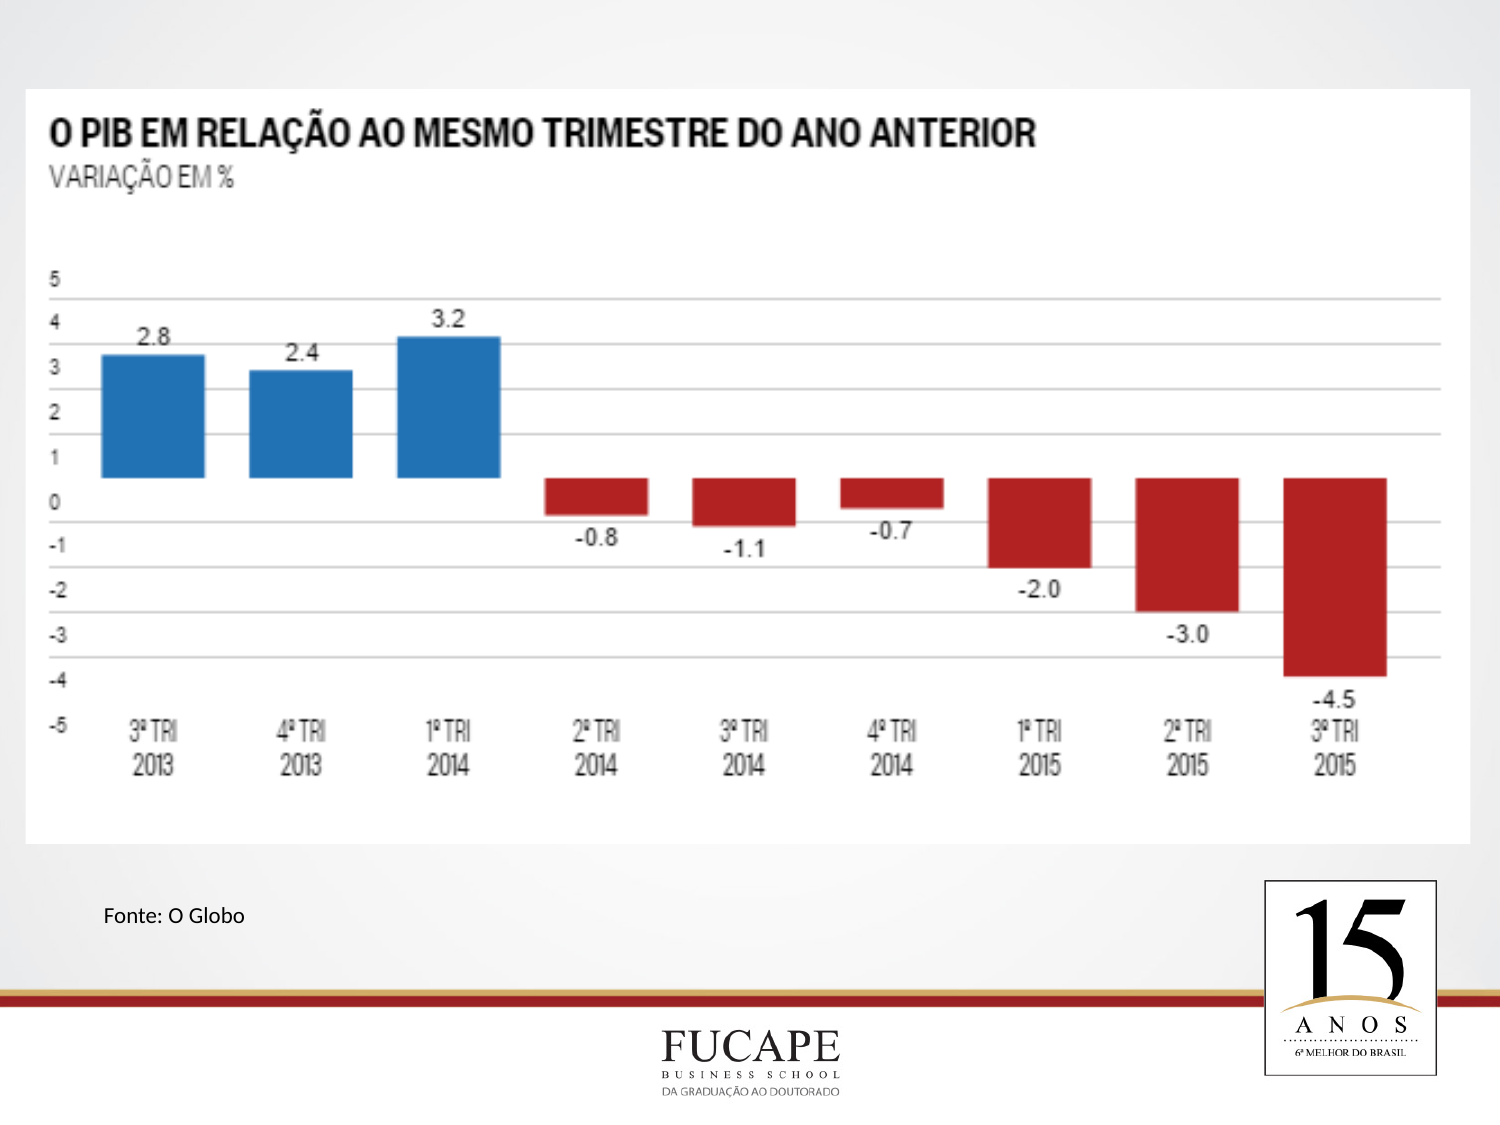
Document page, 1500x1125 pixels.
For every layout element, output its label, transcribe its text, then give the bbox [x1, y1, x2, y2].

text_box Fonte: O Globo [89, 893, 266, 936]
picture [0, 0, 1500, 1125]
